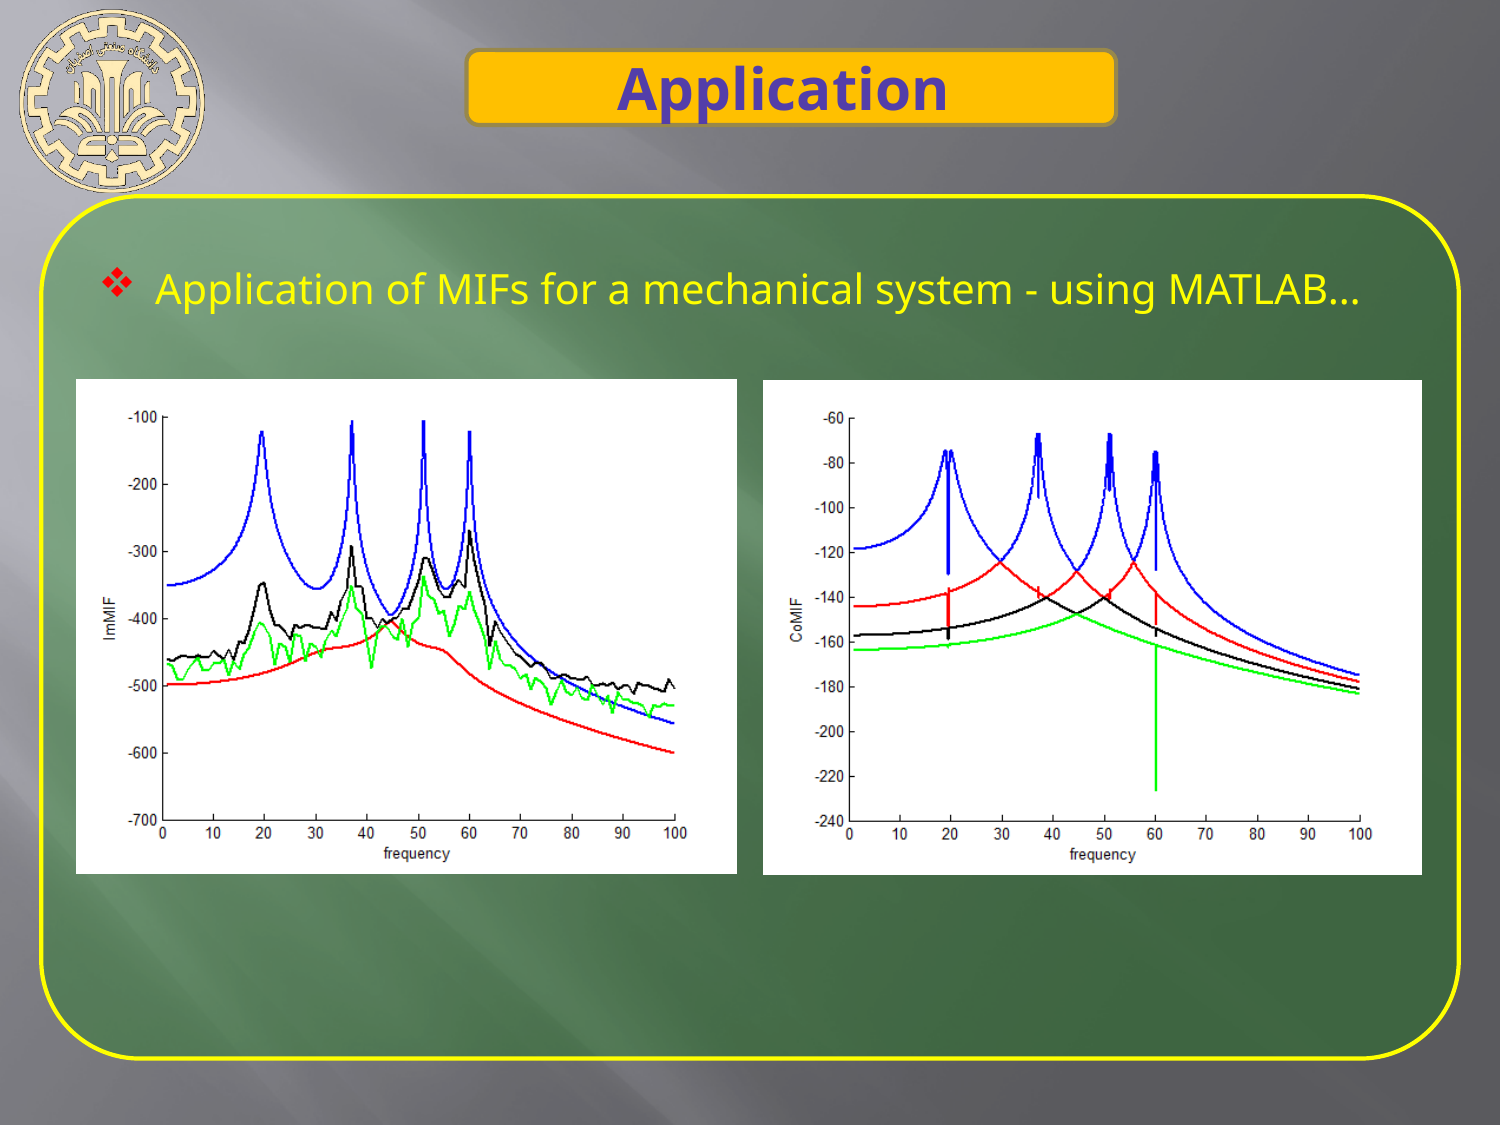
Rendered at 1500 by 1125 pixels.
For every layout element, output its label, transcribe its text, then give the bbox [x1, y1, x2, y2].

text_box Application [464, 47, 1119, 128]
picture [17, 7, 206, 196]
picture [763, 380, 1422, 875]
text_box Application of MIFs for a mechanical system - using MATLAB… [83, 255, 1418, 371]
picture [76, 379, 737, 874]
text_box [39, 194, 1461, 1061]
